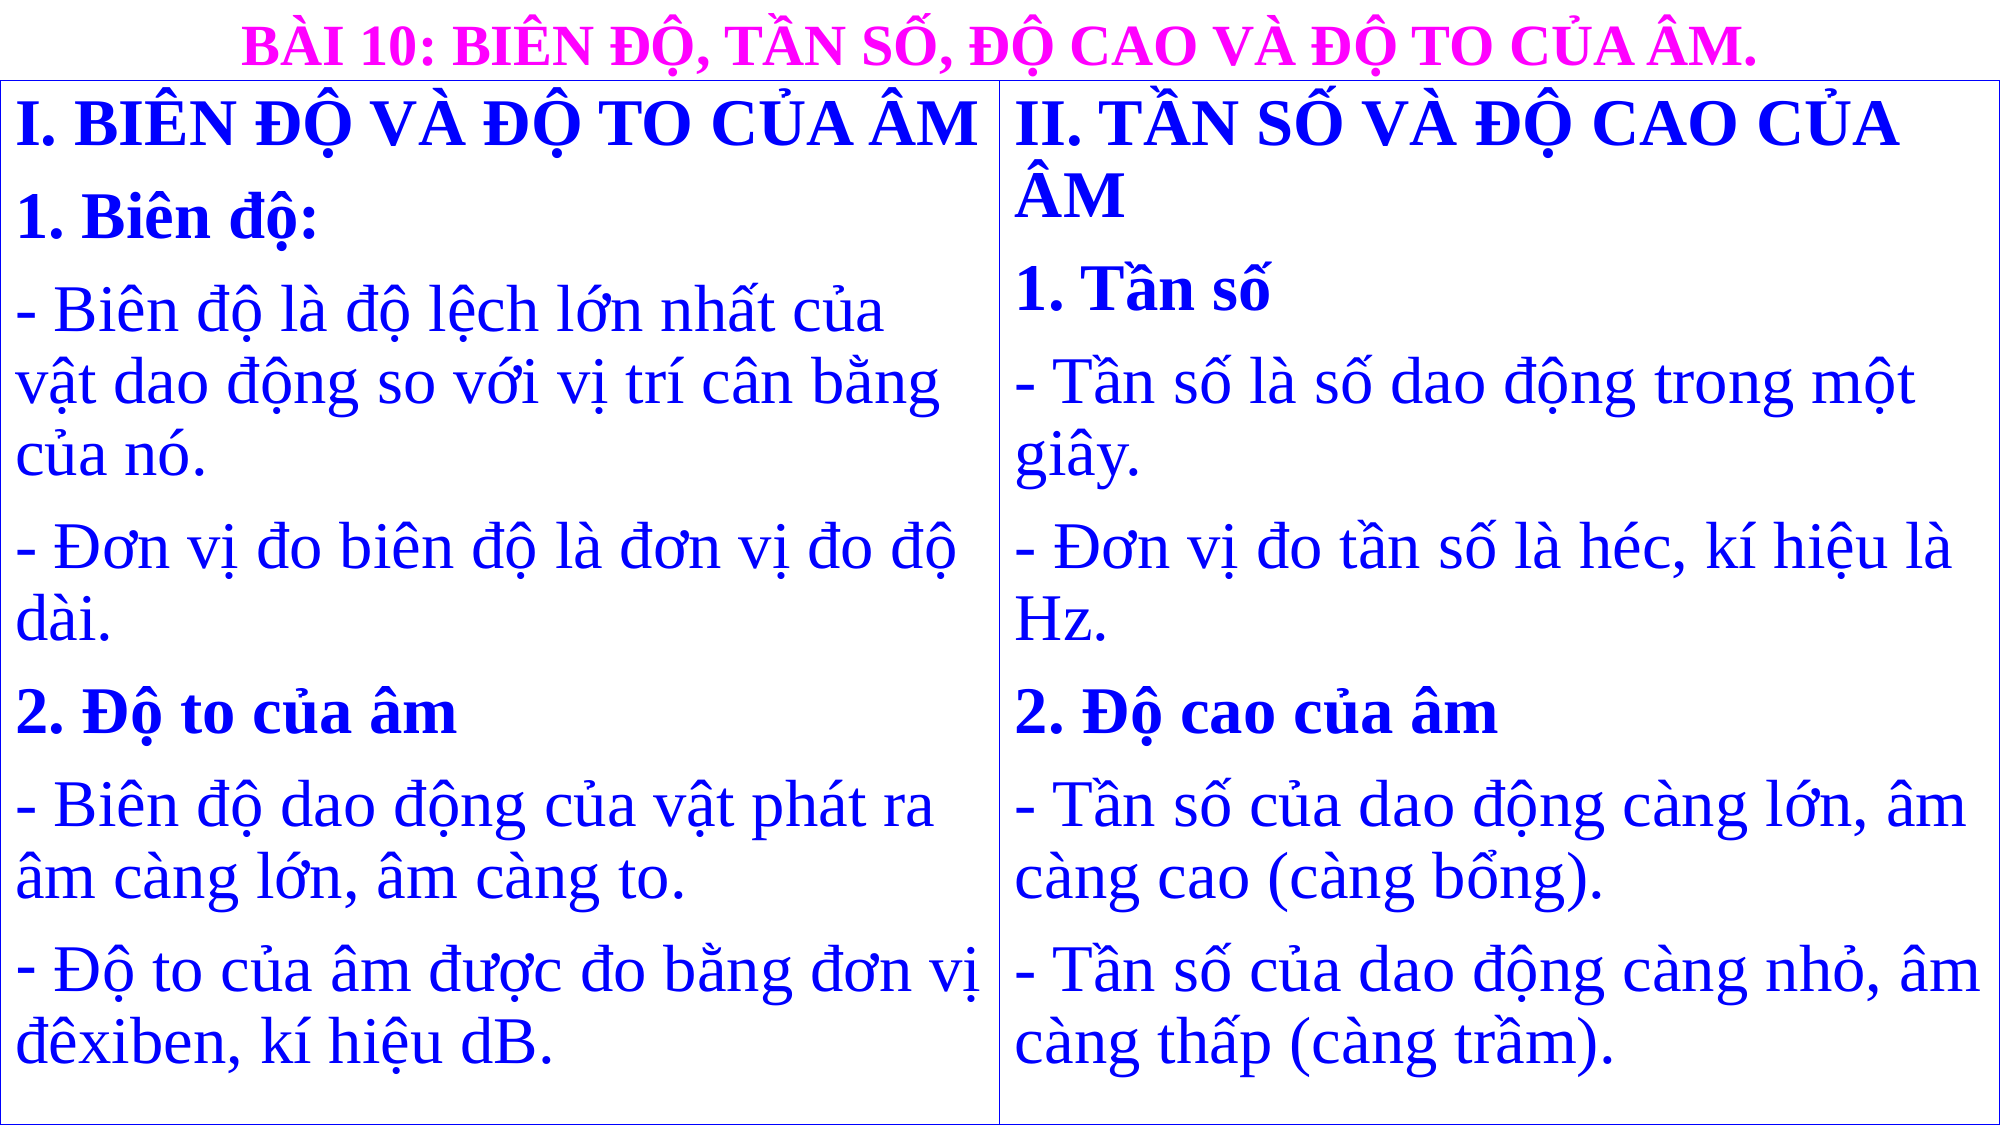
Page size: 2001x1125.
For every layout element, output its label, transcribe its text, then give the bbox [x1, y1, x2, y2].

text_box II. TẦN SỐ VÀ ĐỘ CAO CỦA ÂM 1. Tần số - Tần số là số dao động trong một giây. - Đơn vị đo tần số là héc, kí hiệu là Hz. 2. Độ cao của âm - Tần số của dao động càng lớn, âm càng cao (càng bổng). - Tần số của dao động càng nhỏ, âm càng thấp (càng trầm). [999, 80, 2000, 1125]
subtitle I. BIÊN ĐỘ VÀ ĐỘ TO CỦA ÂM 1. Biên độ: - Biên độ là độ lệch lớn nhất của vật dao động so với vị trí cân bằng của nó. - Đơn vị đo biên độ là đơn vị đo độ dài. 2. Độ to của âm - Biên độ dao động của vật phát ra âm càng lớn, âm càng to. Độ to của âm được đo bằng đơn vị đêxiben, kí hiệu dB. [0, 85, 999, 1125]
text_box BÀI 10: BIÊN ĐỘ, TẦN SỐ, ĐỘ CAO VÀ ĐỘ TO CỦA ÂM. [0, 0, 2000, 85]
